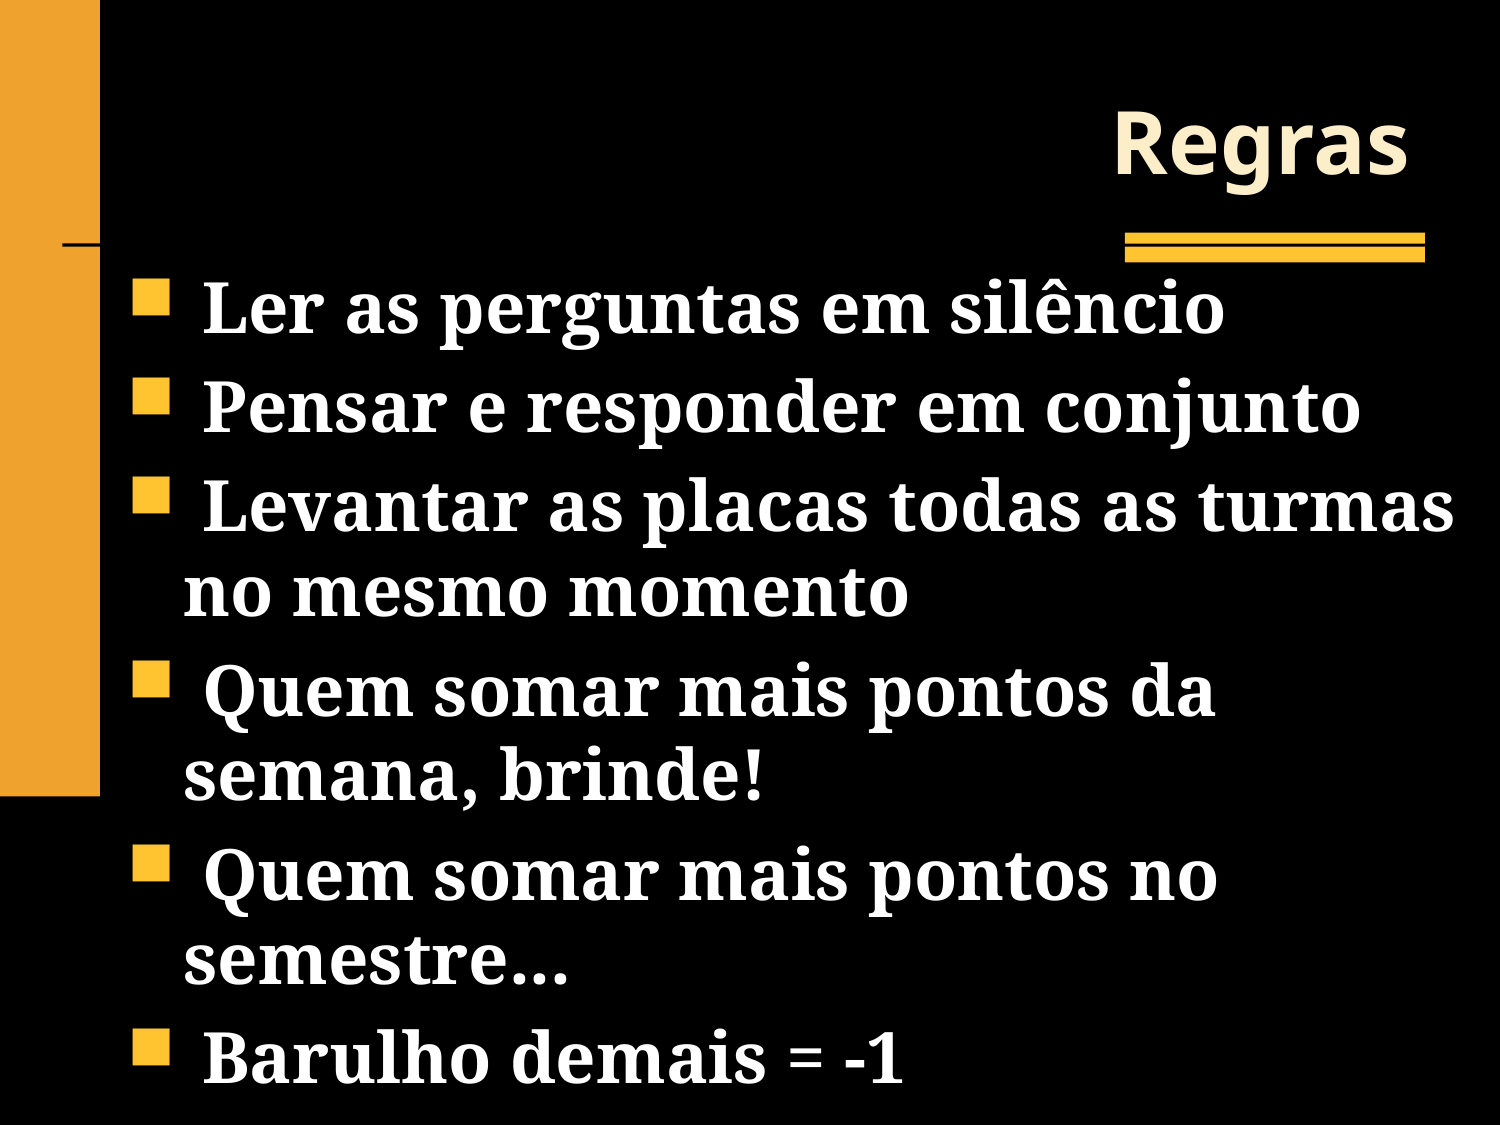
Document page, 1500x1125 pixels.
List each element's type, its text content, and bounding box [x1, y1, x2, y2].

list Ler as perguntas em silêncio Pensar e responder em conjunto Levantar as placas todas as turmas no mesmo momento Quem somar mais pontos da semana, brinde! Quem somar mais pontos no semestre... Barulho demais = -1 [112, 255, 1500, 1118]
title Regras [150, 45, 1425, 234]
